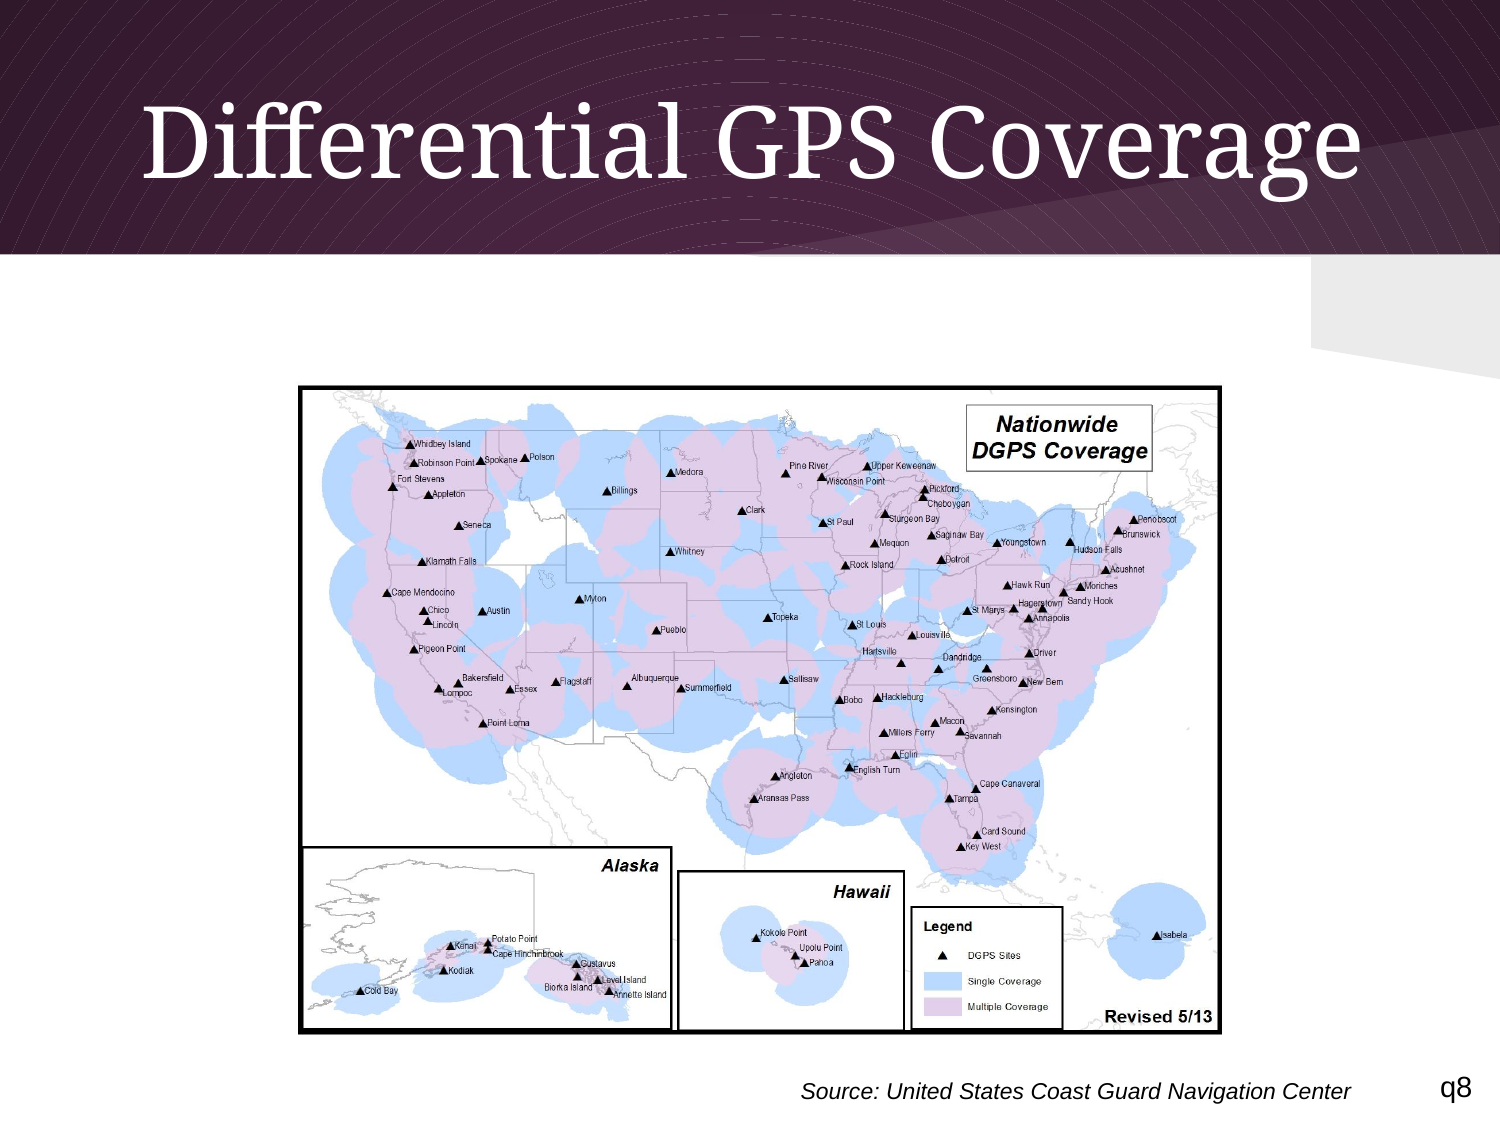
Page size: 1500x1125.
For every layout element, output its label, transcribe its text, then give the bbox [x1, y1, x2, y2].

text_box Source: United States Coast Guard Navigation Center [785, 1061, 1425, 1125]
picture [208, 257, 1311, 1085]
title Differential GPS Coverage [75, 45, 1425, 233]
text_box q8 [1425, 1053, 1491, 1121]
